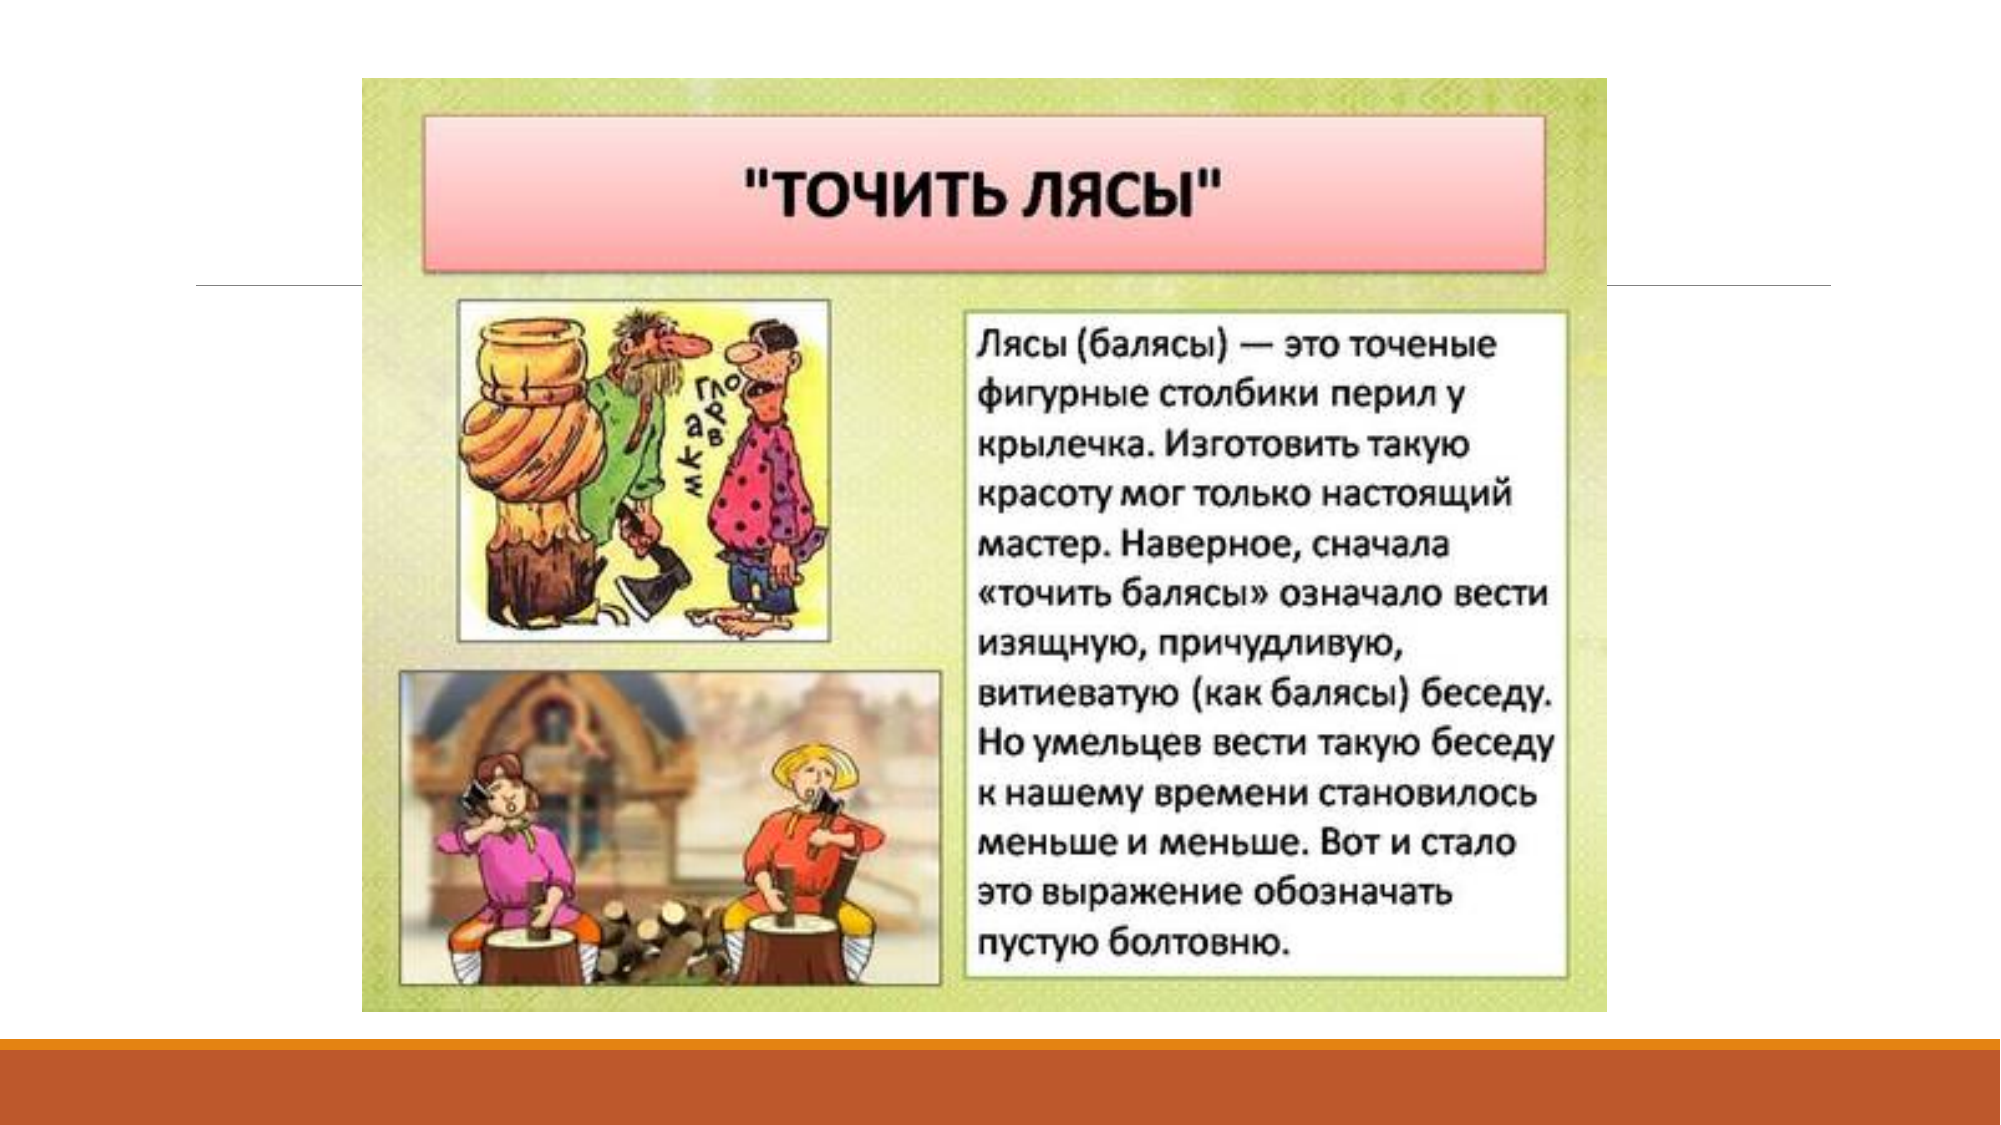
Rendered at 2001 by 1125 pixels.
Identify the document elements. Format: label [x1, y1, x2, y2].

list [361, 77, 1607, 1012]
